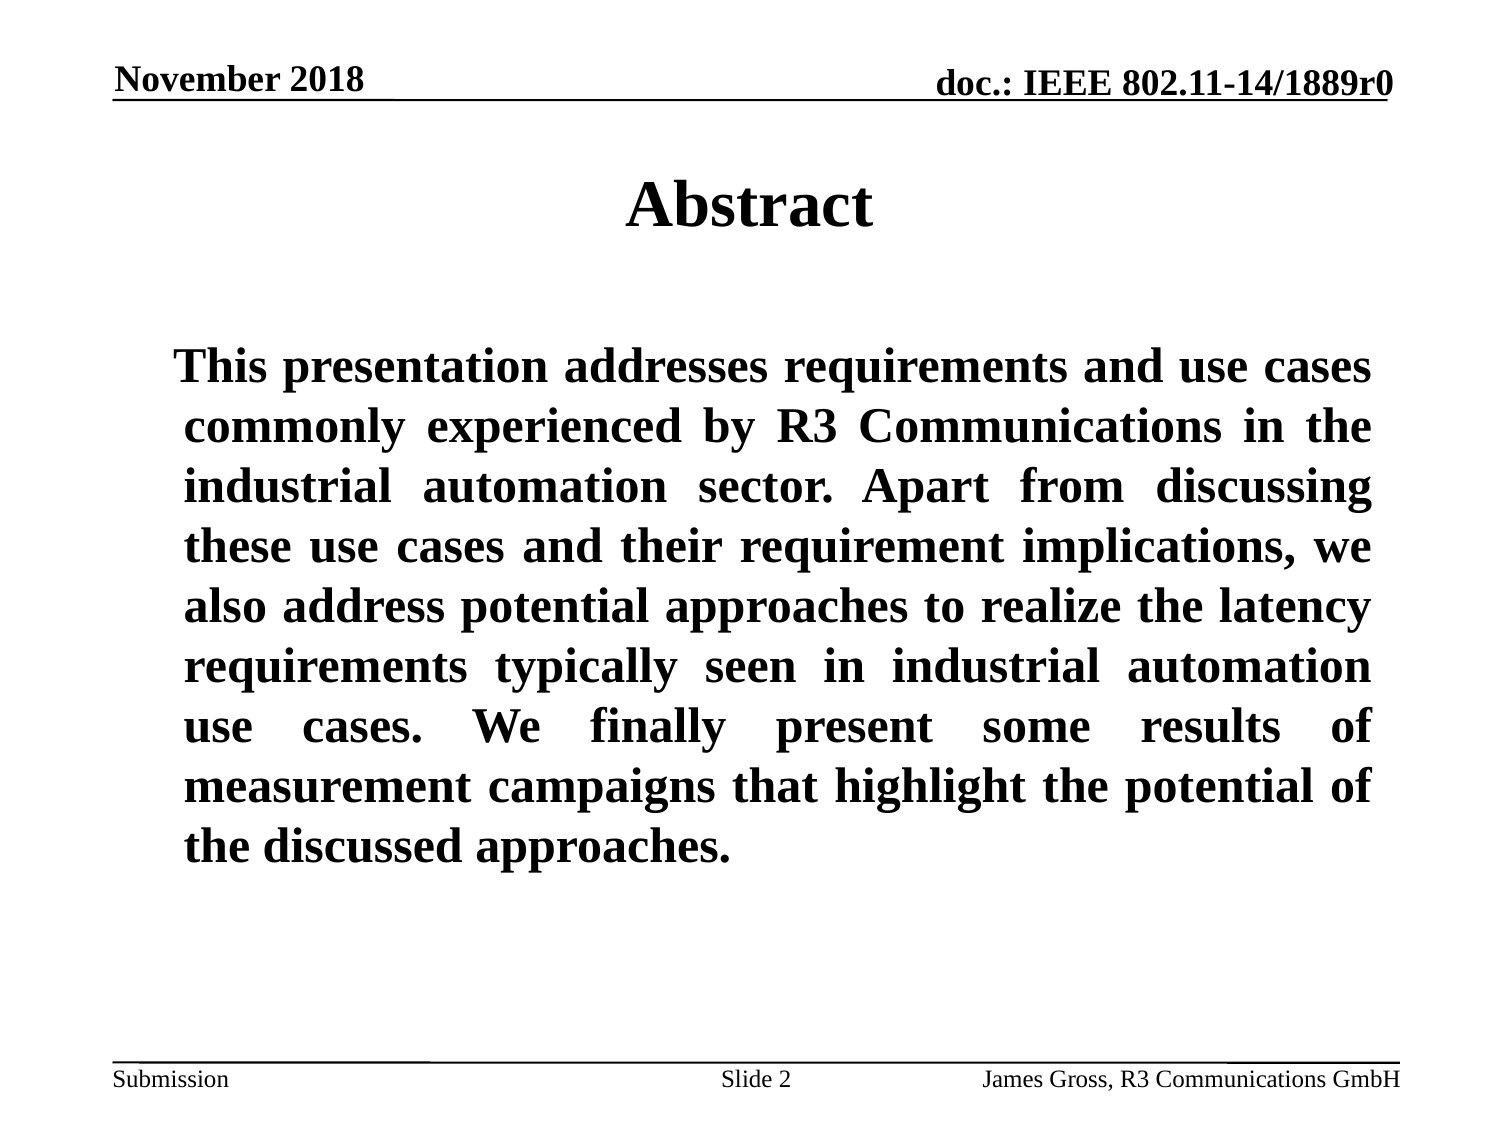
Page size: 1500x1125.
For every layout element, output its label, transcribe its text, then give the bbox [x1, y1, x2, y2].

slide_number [114, 54, 423, 100]
title Abstract [112, 112, 1388, 288]
text_box This presentation addresses requirements and use cases commonly experienced by R3 Communications in the industrial automation sector. Apart from discussing these use cases and their requirement implications, we also address potential approaches to realize the latency requirements typically seen in industrial automation use cases. We finally present some results of measurement campaigns that highlight the potential of the discussed approaches. [112, 324, 1388, 1000]
slide_number Slide 2 [712, 1061, 800, 1123]
footer James Gross, R3 Communications GmbH [878, 1061, 1402, 1093]
